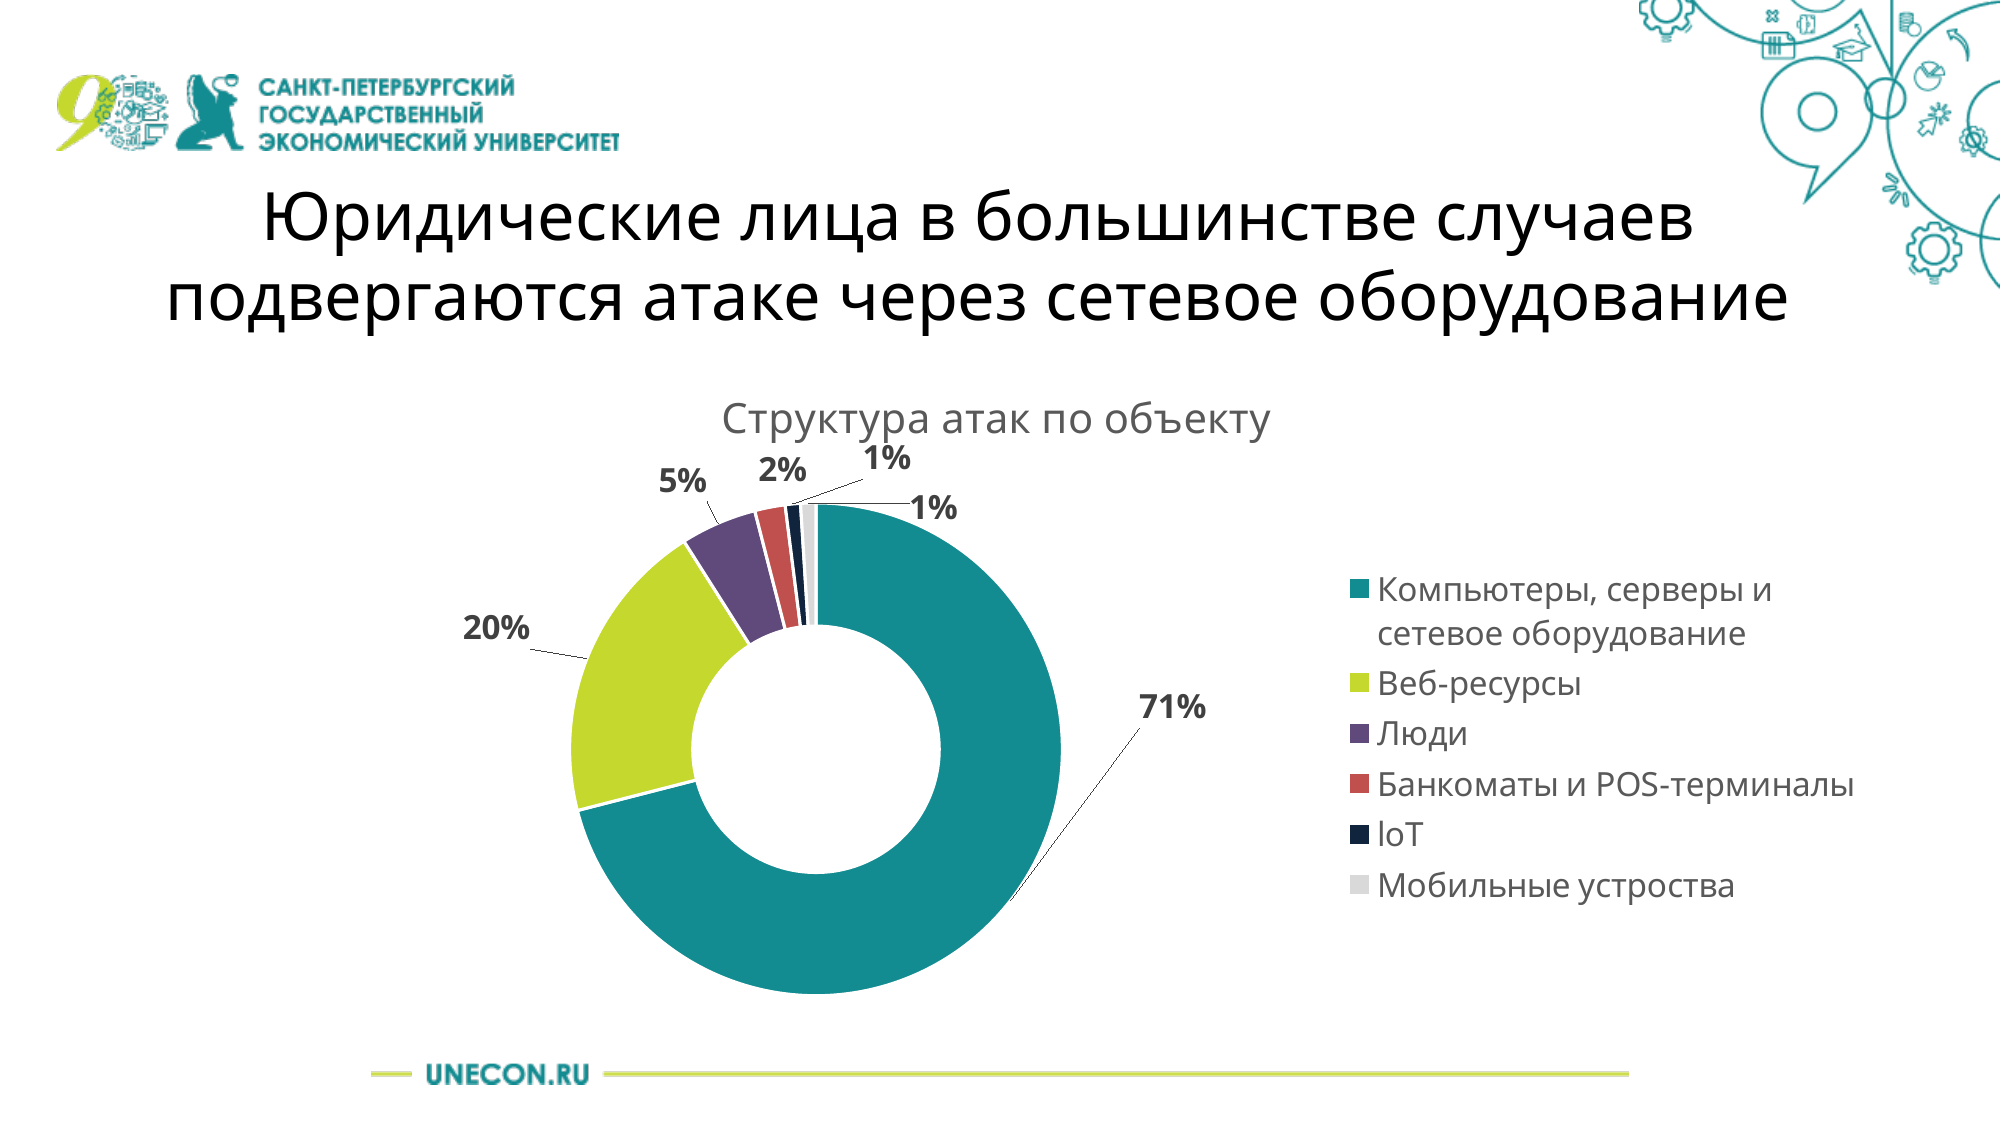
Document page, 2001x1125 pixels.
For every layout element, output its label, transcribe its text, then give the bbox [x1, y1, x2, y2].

picture [371, 1062, 1629, 1085]
chart [113, 352, 1879, 1122]
picture [1638, 0, 2000, 299]
title Юридические лица в большинстве случаев подвергаются атаке через сетевое оборудование [78, 170, 1879, 337]
picture [55, 73, 619, 151]
